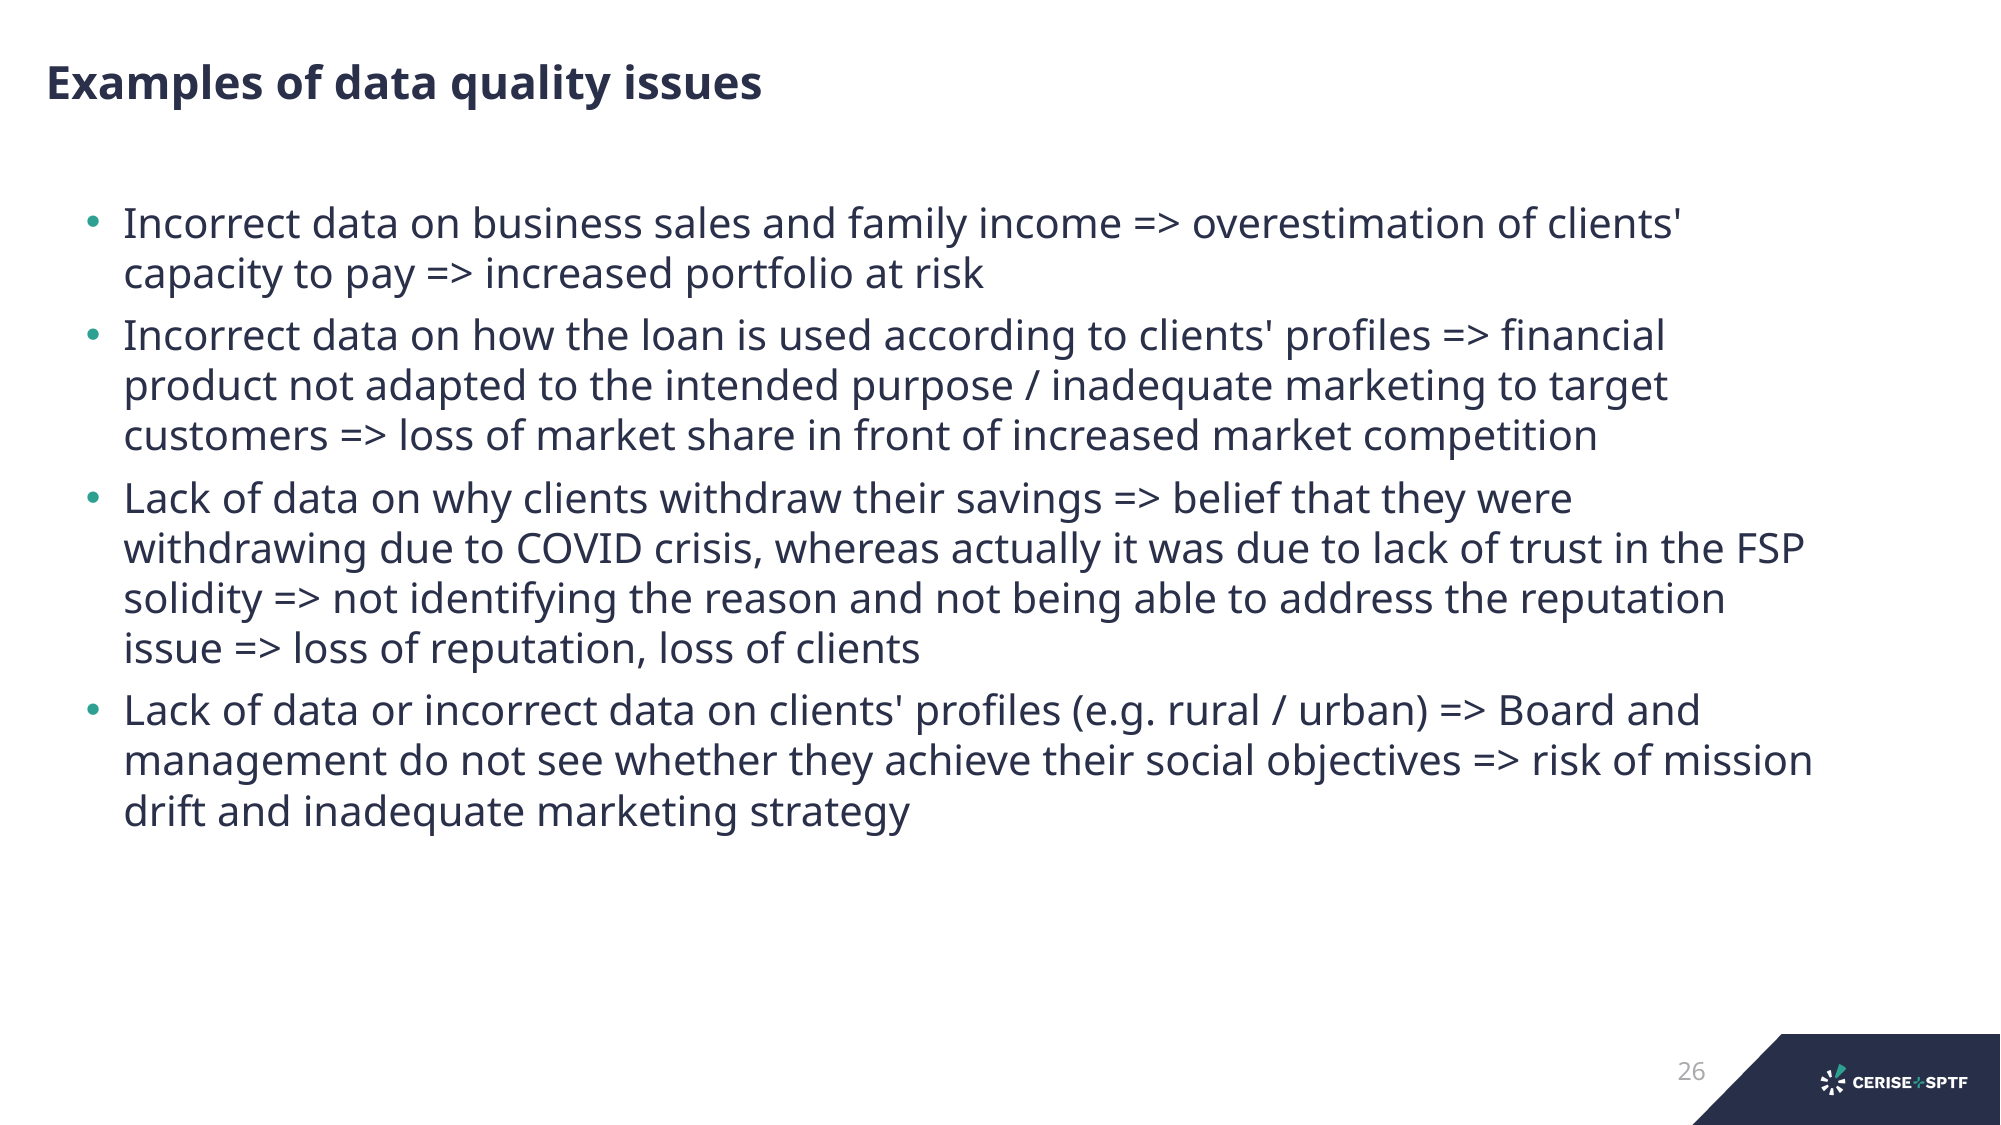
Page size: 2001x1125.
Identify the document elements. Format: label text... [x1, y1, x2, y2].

slide_number 26 [1412, 1042, 1721, 1103]
title Examples of data quality issues [30, 45, 1666, 117]
list Incorrect data on business sales and family income => overestimation of clients' capacity to pay => increased portfolio at risk Incorrect data on how the loan is used according to clients' profiles => financial product not adapted to the intended purpose / inadequate marketing to target customers => loss of market share in front of increased market competition Lack of data on why clients withdraw their savings => belief that they were withdrawing due to COVID crisis, whereas actually it was due to lack of trust in the FSP solidity => not identifying the reason and not being able to address the reputation issue => loss of reputation, loss of clients Lack of data or incorrect data on clients' profiles (e.g. rural / urban) => Board and management do not see whether they achieve their social objectives => risk of mission drift and inadequate marketing strategy [70, 188, 1832, 893]
